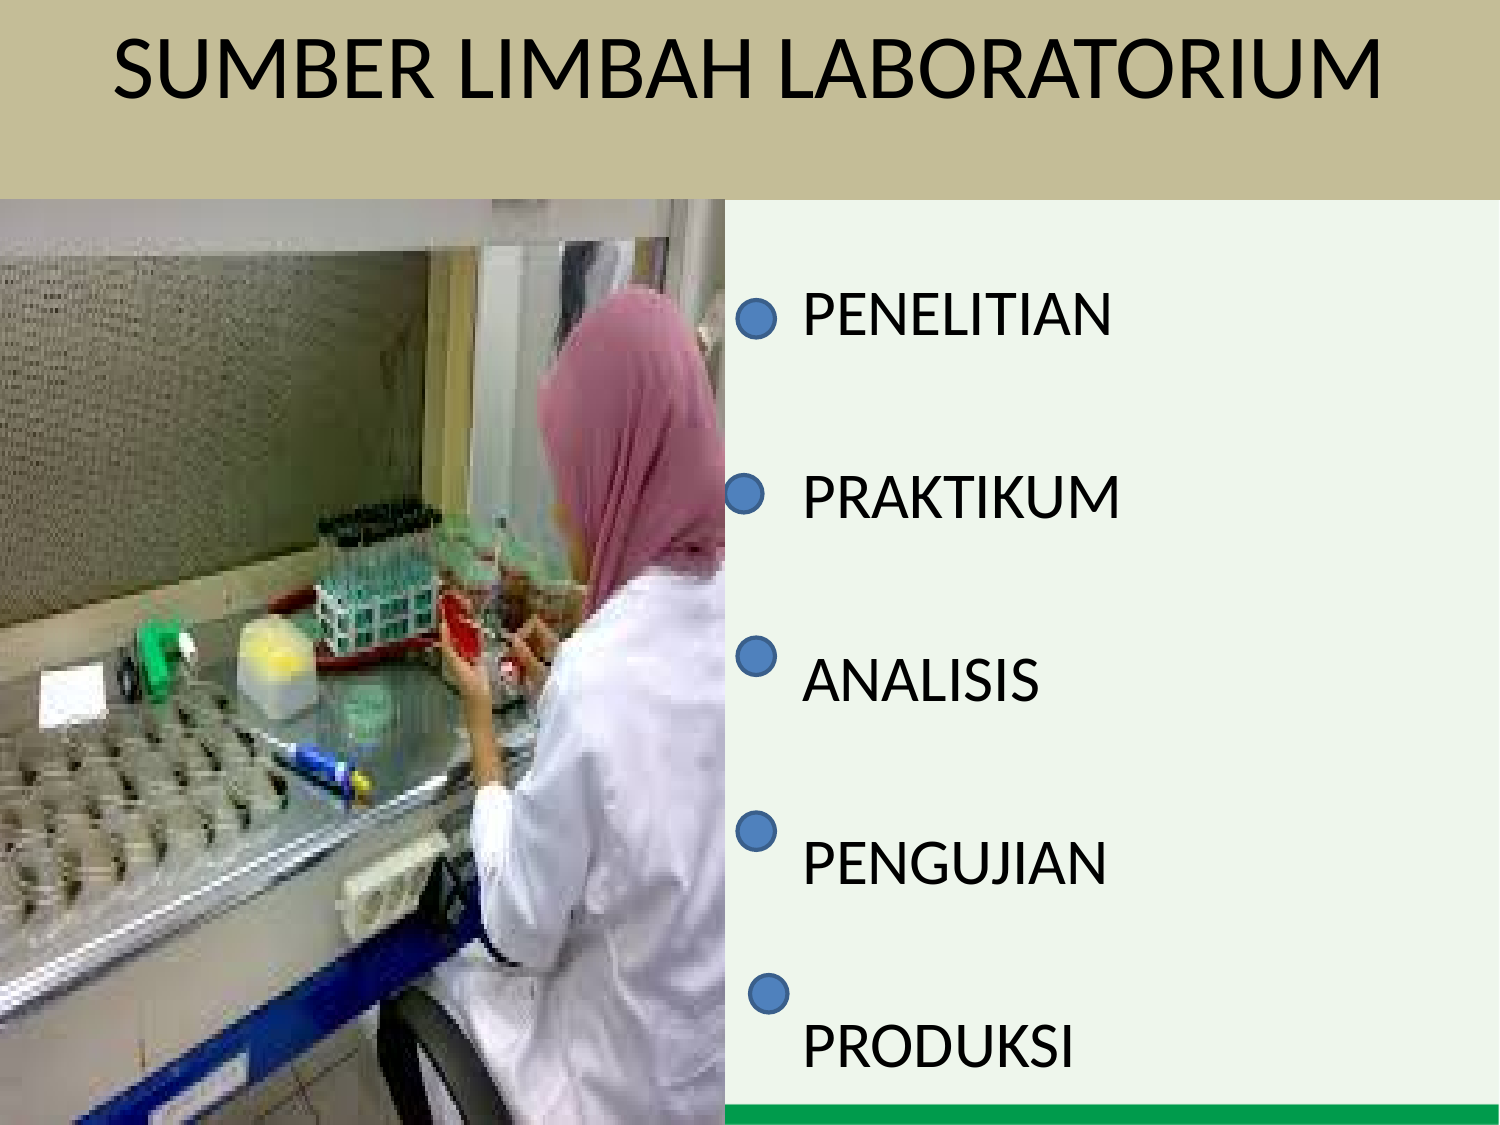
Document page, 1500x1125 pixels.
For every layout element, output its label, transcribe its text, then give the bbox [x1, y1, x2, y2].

text_box [735, 297, 778, 340]
text_box [729, 472, 765, 515]
title SUMBER LIMBAH LABORATORIUM [0, 0, 1500, 200]
list PENELITIAN PRAKTIKUM ANALISIS PENGUJIAN PRODUKSI [787, 262, 1500, 1088]
text_box [747, 972, 790, 1015]
picture [0, 199, 1500, 1125]
text_box [735, 635, 778, 678]
text_box [735, 810, 778, 853]
